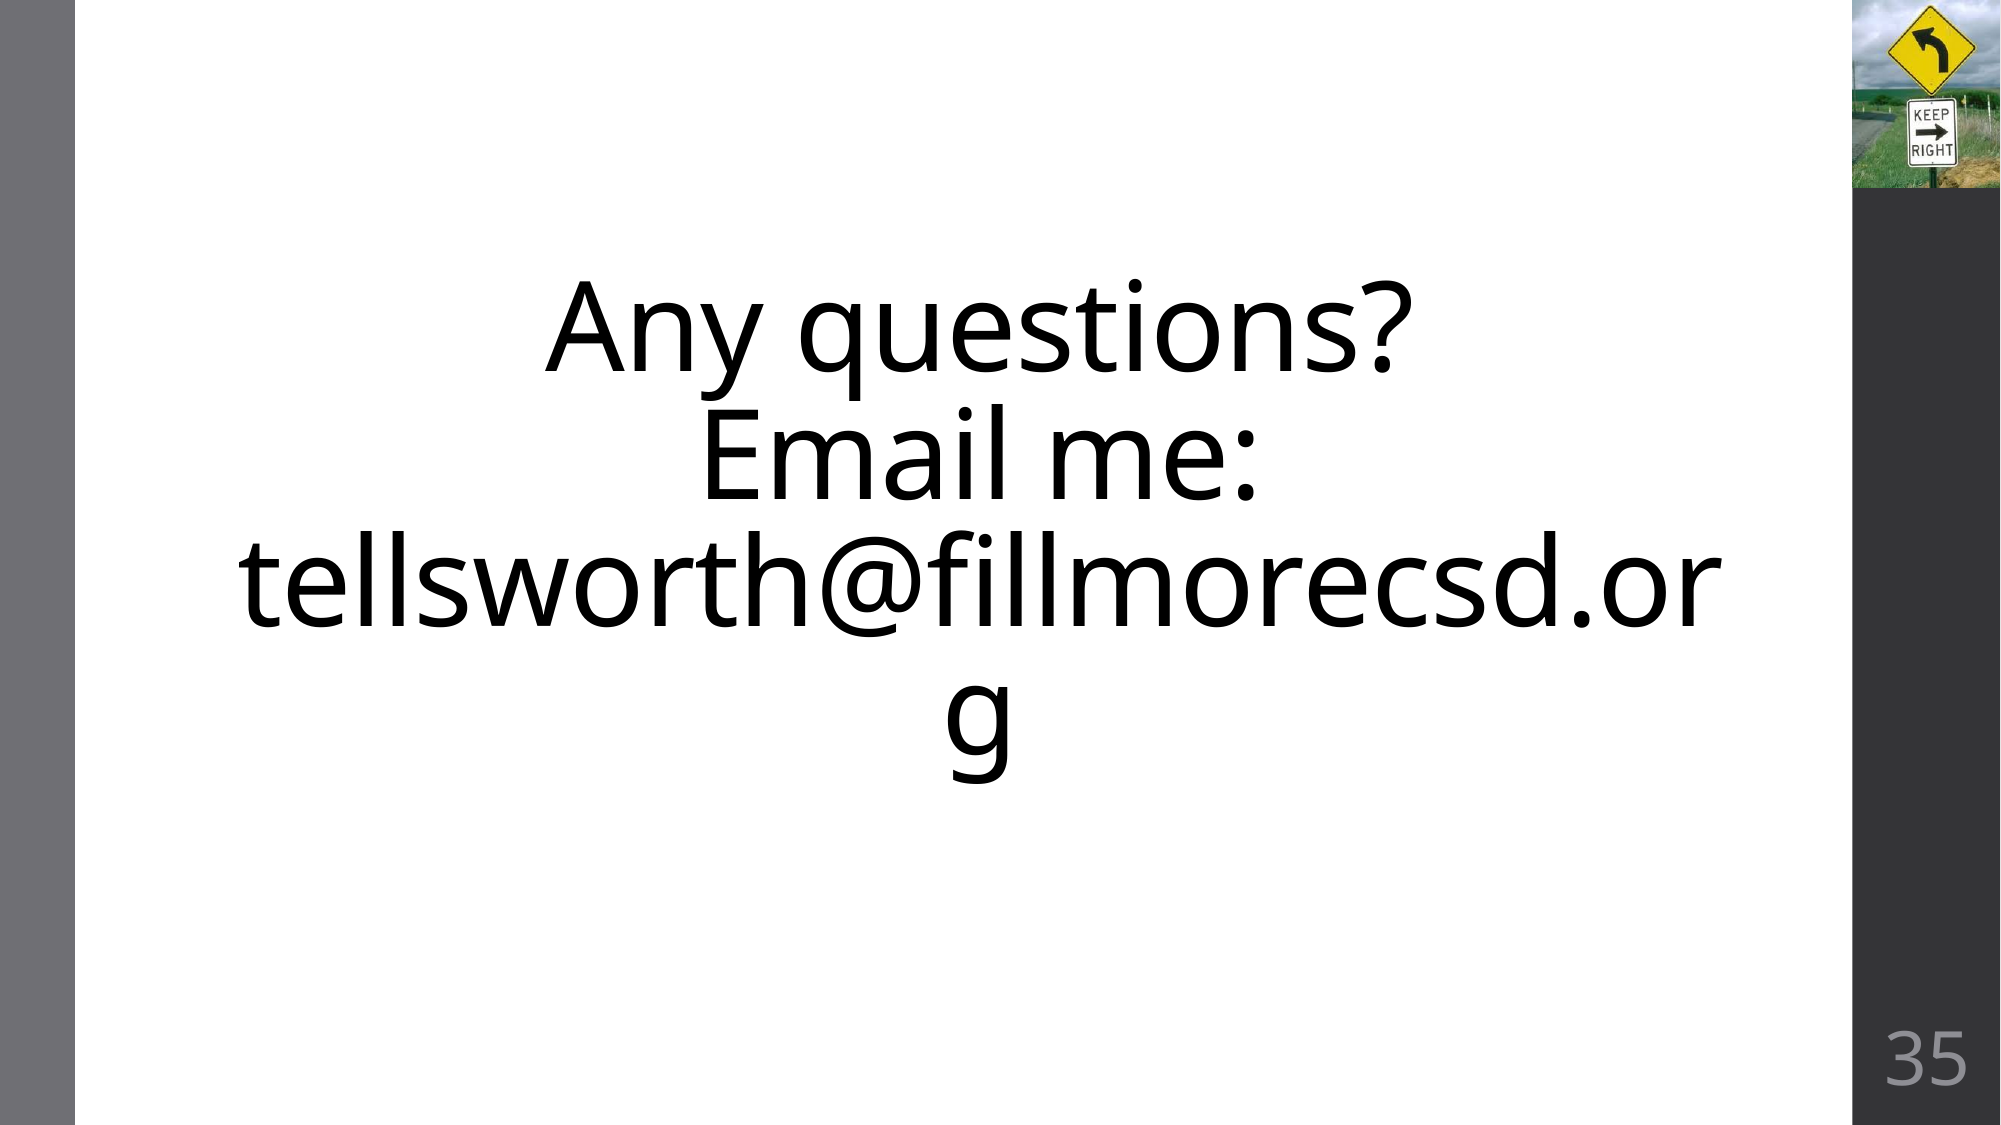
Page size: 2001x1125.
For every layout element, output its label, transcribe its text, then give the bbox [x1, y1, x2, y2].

slide_number 35 [1852, 1012, 2000, 1110]
title Any questions? Email me: tellsworth@fillmorecsd.org [206, 124, 1752, 788]
picture [1852, 0, 2000, 188]
